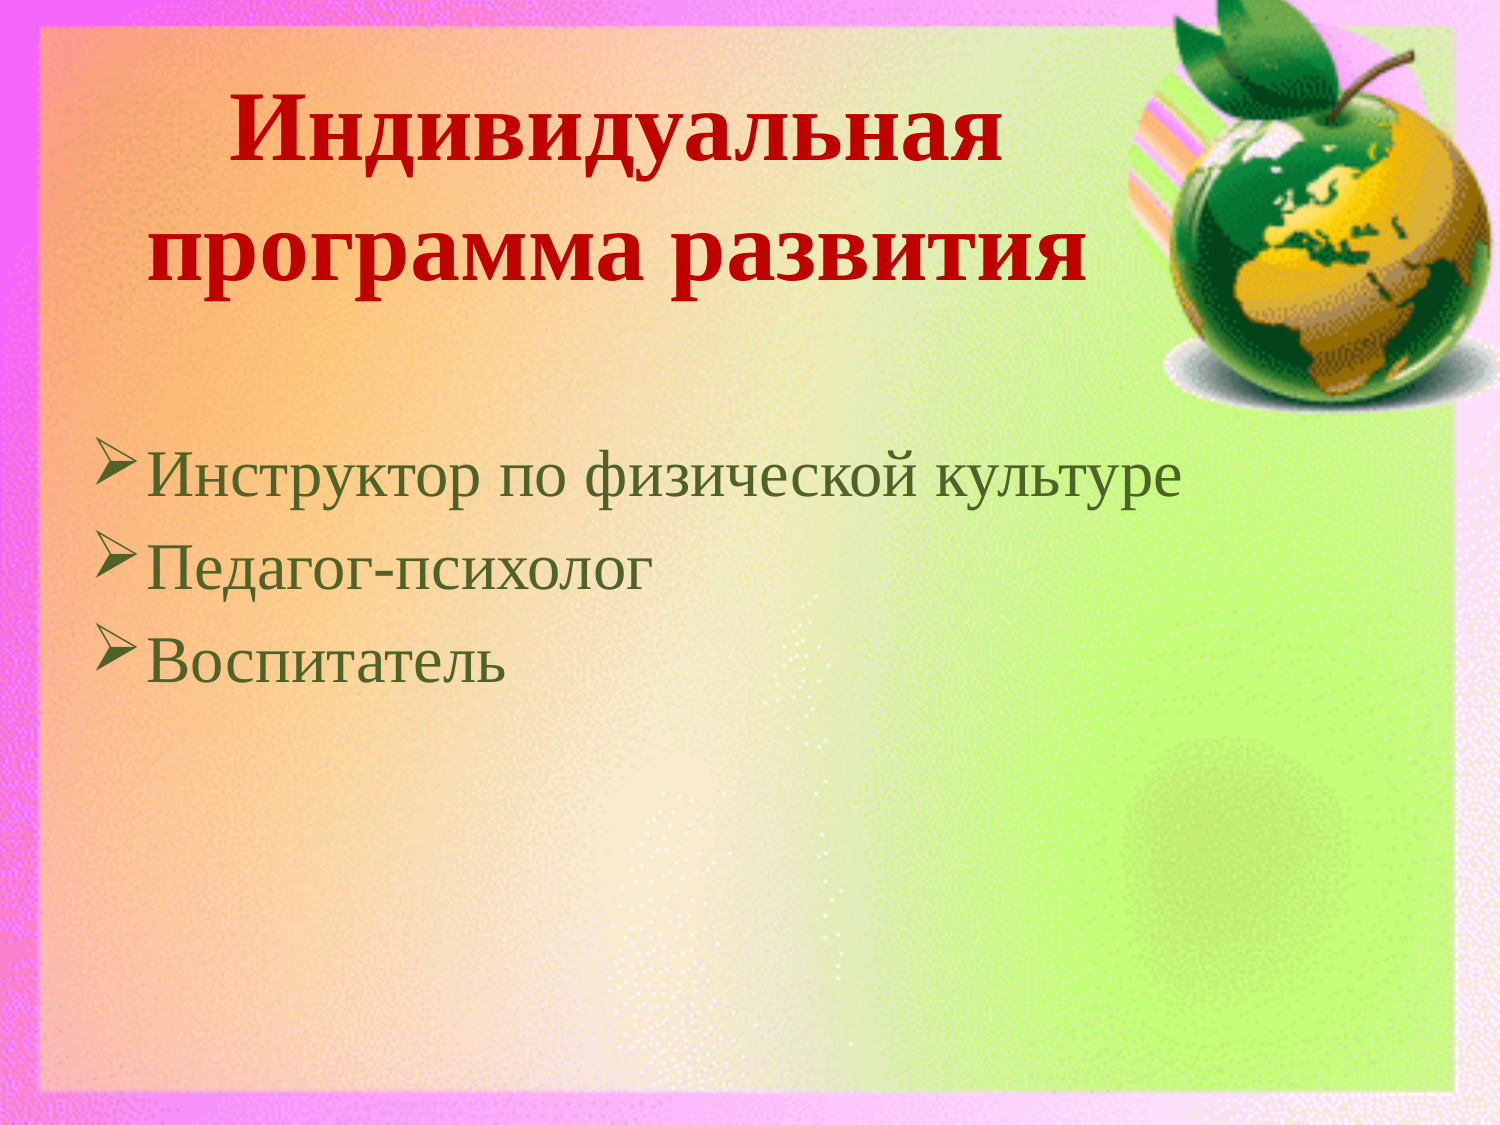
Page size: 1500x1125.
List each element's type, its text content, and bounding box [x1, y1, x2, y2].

list Инструктор по физической культуре Педагог-психолог Воспитатель [75, 421, 1425, 1005]
picture [0, 0, 1500, 1125]
title Индивидуальная программа развития [75, 45, 1161, 317]
